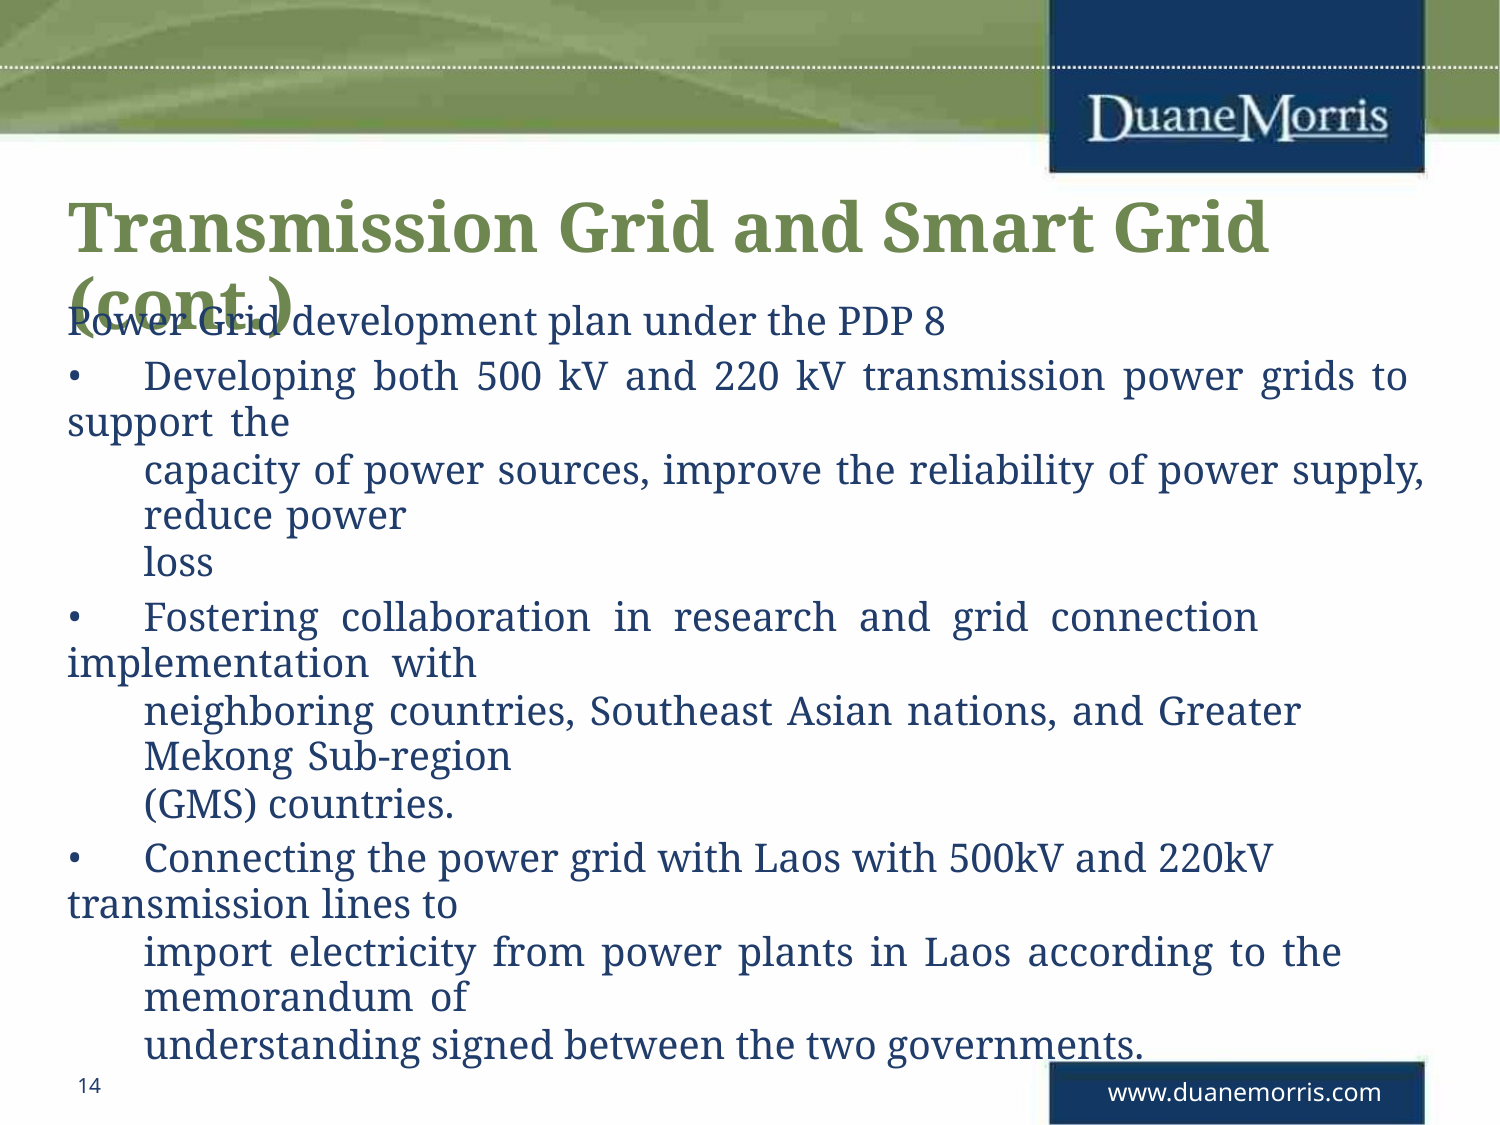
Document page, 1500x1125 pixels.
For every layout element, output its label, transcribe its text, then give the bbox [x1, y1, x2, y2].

text_box www.duanemorris.com [1107, 1078, 1388, 1107]
text_box [0, 0, 1500, 1125]
text_box Power Grid development plan under the PDP 8 • Developing both 500 kV and 220 kV transmission power grids to support the capacity of power sources, improve the reliability of power supply, reduce power loss • Fostering collaboration in research and grid connection implementation with neighboring countries, Southeast Asian nations, and Greater Mekong Sub-region (GMS) countries. • Connecting the power grid with Laos with 500kV and 220kV transmission lines to import electricity from power plants in Laos according to the memorandum of understanding signed between the two governments. [67, 299, 1435, 1068]
text_box Transmission Grid and Smart Grid (cont.) [68, 188, 1313, 299]
text_box 14 [77, 1073, 126, 1098]
